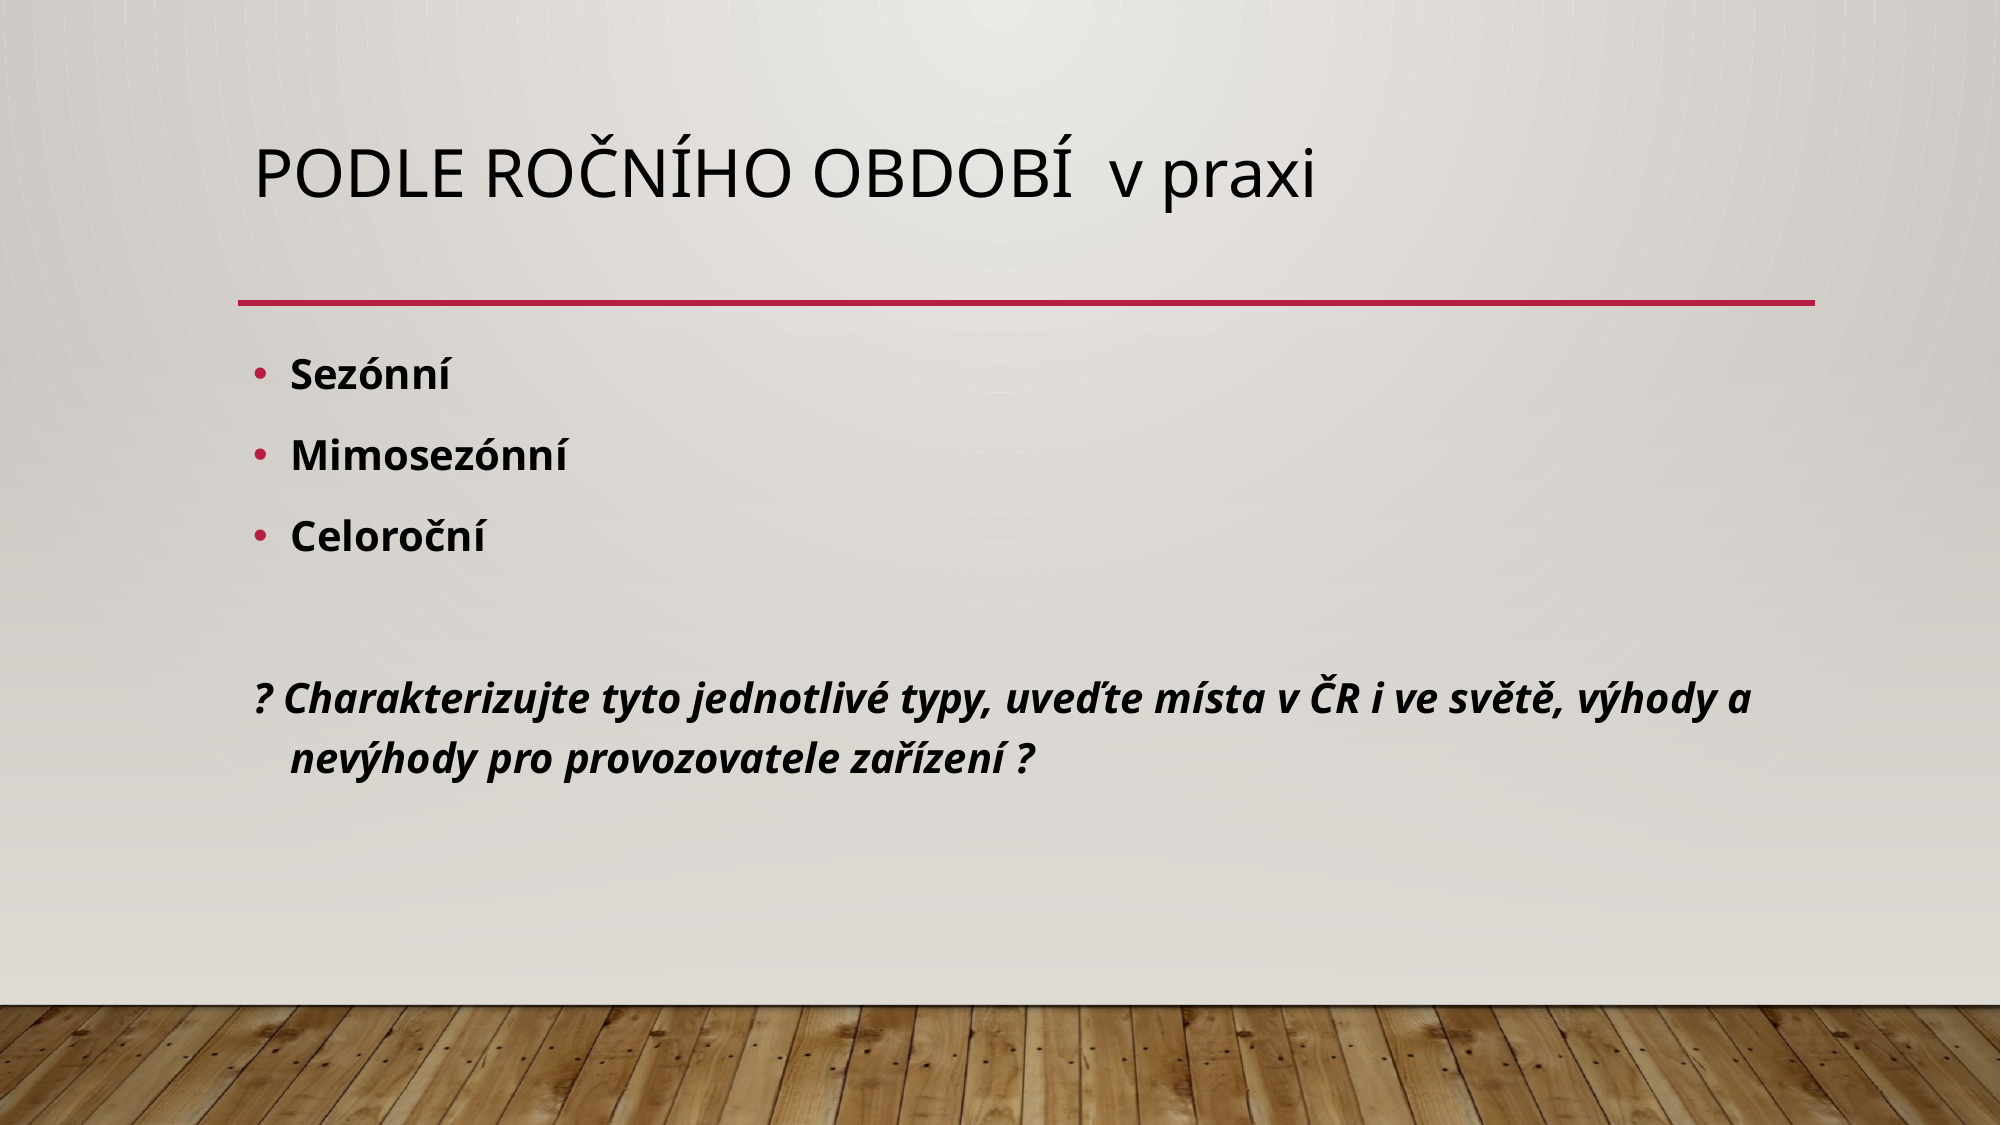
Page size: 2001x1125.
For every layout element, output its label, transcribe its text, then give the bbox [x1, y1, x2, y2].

picture [0, 1005, 2000, 1125]
title Podle ročního období v praxi [238, 131, 1814, 305]
list Sezónní Mimosezónní Celoroční ? Charakterizujte tyto jednotlivé typy, uveďte místa v ČR i ve světě, výhody a nevýhody pro provozovatele zařízení ? [238, 330, 1814, 897]
